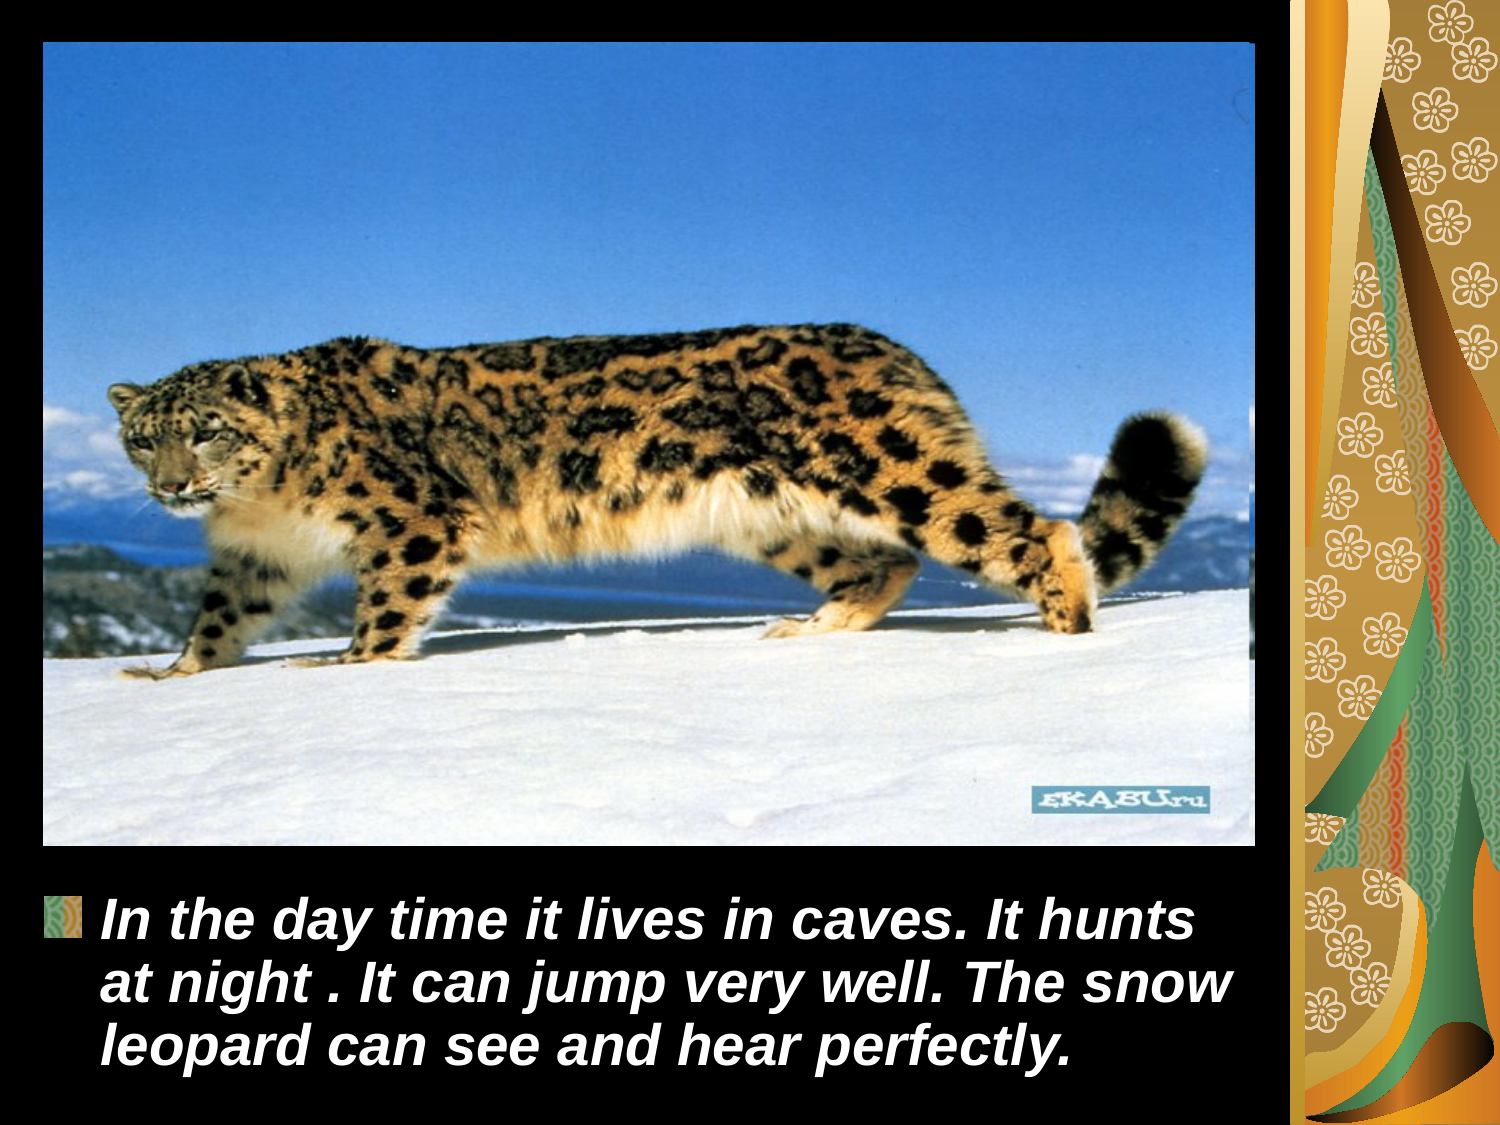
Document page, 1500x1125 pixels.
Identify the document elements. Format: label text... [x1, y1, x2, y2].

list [42, 42, 1256, 847]
list In the day time it lives in caves. It hunts at night . It can jump very well. The snow leopard can see and hear perfectly. [29, 881, 1271, 1095]
picture [1314, 144, 1500, 936]
picture [44, 896, 82, 938]
